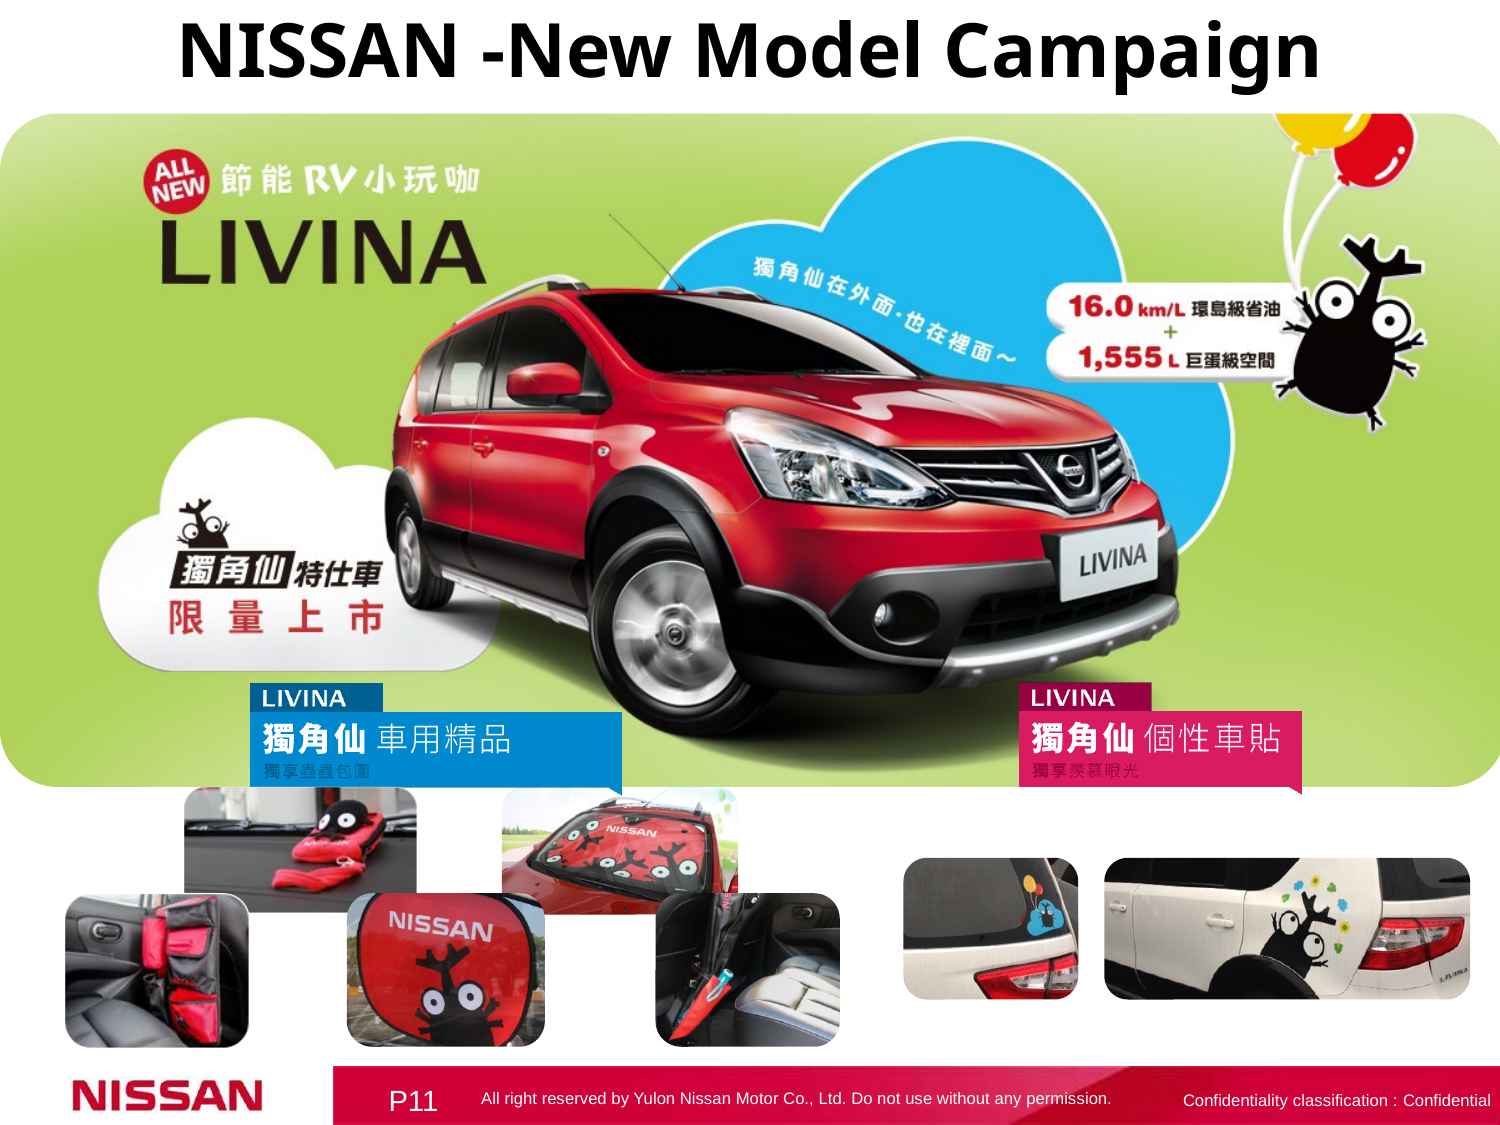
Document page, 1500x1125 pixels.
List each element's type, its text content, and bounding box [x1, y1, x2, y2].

text_box NISSAN -New Model Campaign [0, 0, 1500, 101]
picture [0, 113, 1500, 1049]
picture [1104, 857, 1471, 1000]
picture [69, 1076, 265, 1114]
picture [334, 1066, 1500, 1125]
picture [903, 857, 1079, 1000]
